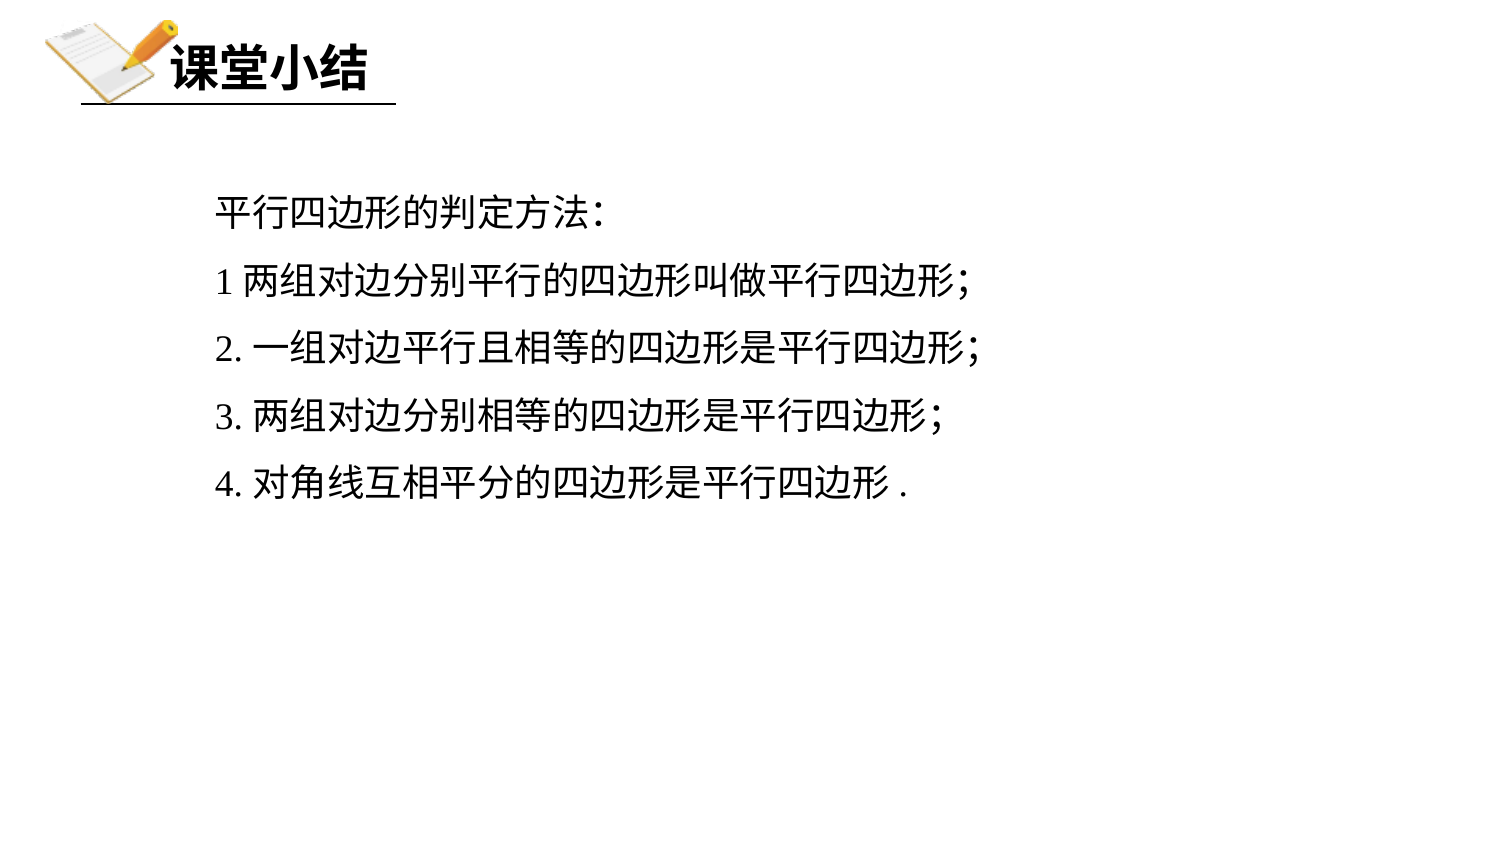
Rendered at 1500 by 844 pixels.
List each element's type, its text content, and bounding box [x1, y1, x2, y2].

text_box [44, 19, 396, 105]
text_box 平行四边形的判定方法： 1两组对边分别平行的四边形叫做平行四边形； 2.一组对边平行且相等的四边形是平行四边形； 3.两组对边分别相等的四边形是平行四边形； 4.对角线互相平分的四边形是平行四边形. [125, 159, 1075, 512]
